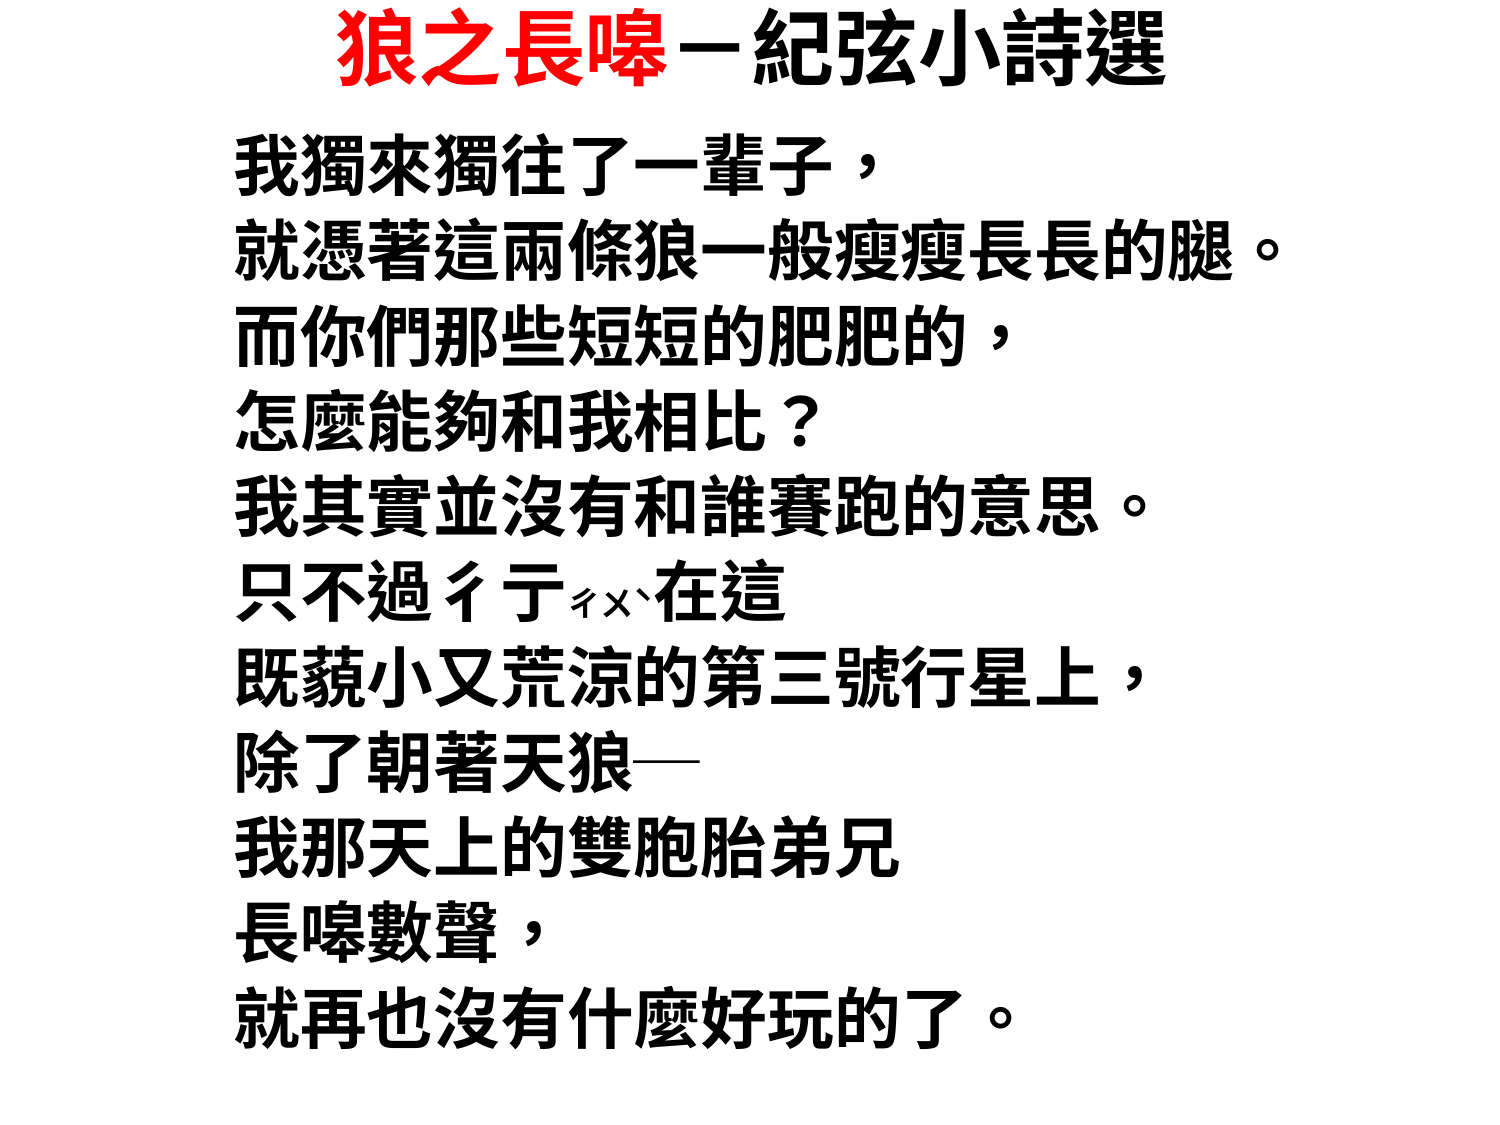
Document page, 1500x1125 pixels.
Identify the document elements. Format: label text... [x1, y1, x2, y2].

list 我獨來獨往了一輩子， 就憑著這兩條狼一般瘦瘦長長的腿。 而你們那些短短的肥肥的， 怎麼能夠和我相比？ 我其實並沒有和誰賽跑的意思。 只不過彳亍ㄔㄨˋ在這 既藐小又荒涼的第三號行星上， 除了朝著天狼─ 我那天上的雙胞胎弟兄 長嗥數聲， 就再也沒有什麼好玩的了。 [218, 125, 1500, 1125]
title 狼之長嗥－紀弦小詩選 [76, 0, 1427, 93]
